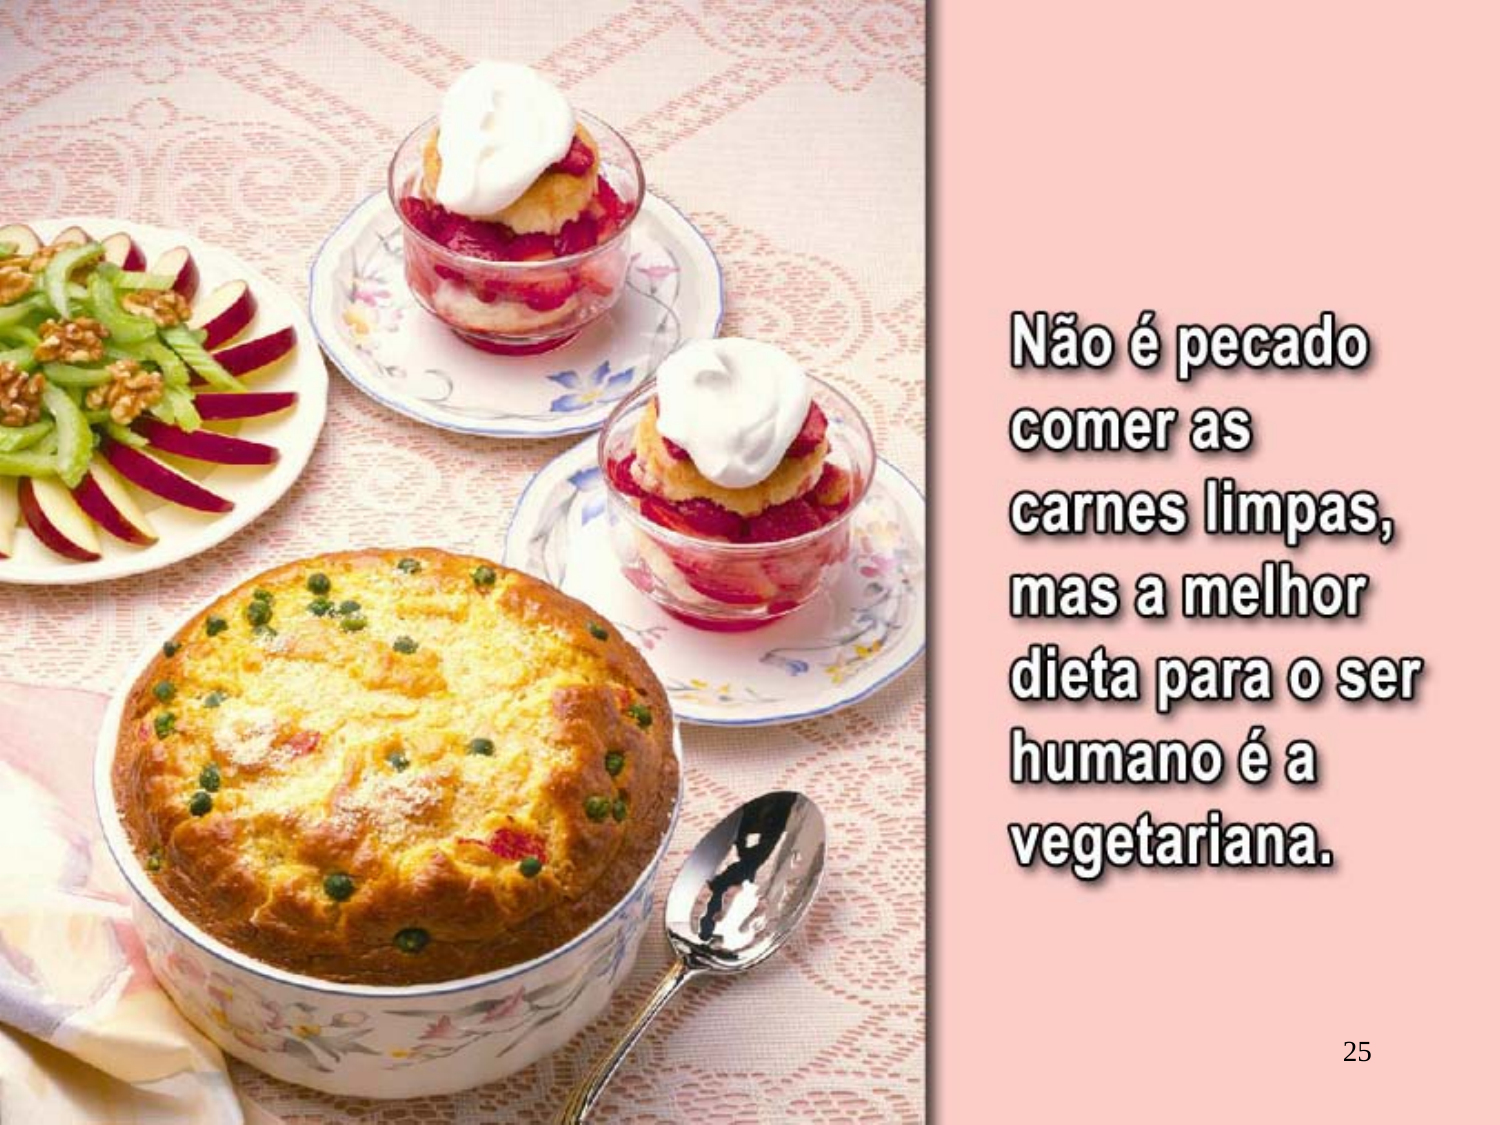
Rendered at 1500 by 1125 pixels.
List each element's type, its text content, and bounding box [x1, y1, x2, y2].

picture [0, 0, 1500, 1125]
slide_number 25 [1074, 1025, 1388, 1100]
